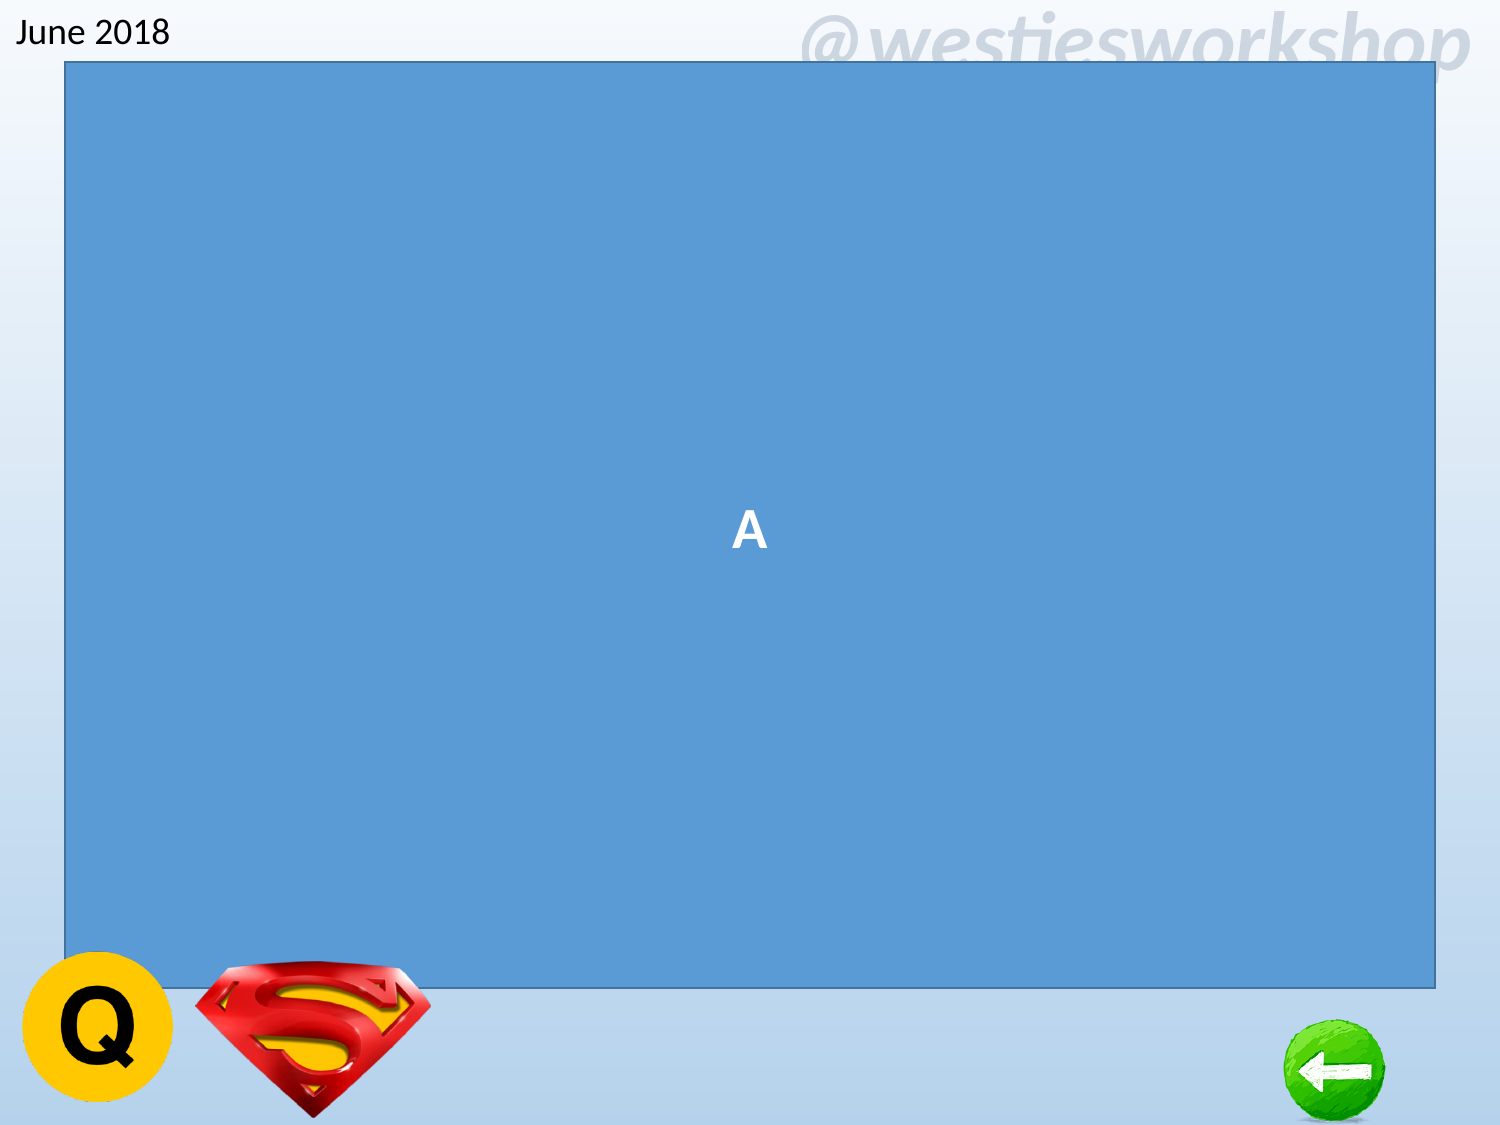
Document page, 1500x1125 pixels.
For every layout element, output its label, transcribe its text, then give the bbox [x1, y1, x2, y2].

picture [0, 62, 1436, 1125]
text_box June 2018 [1, 0, 186, 60]
picture [1281, 1019, 1387, 1125]
